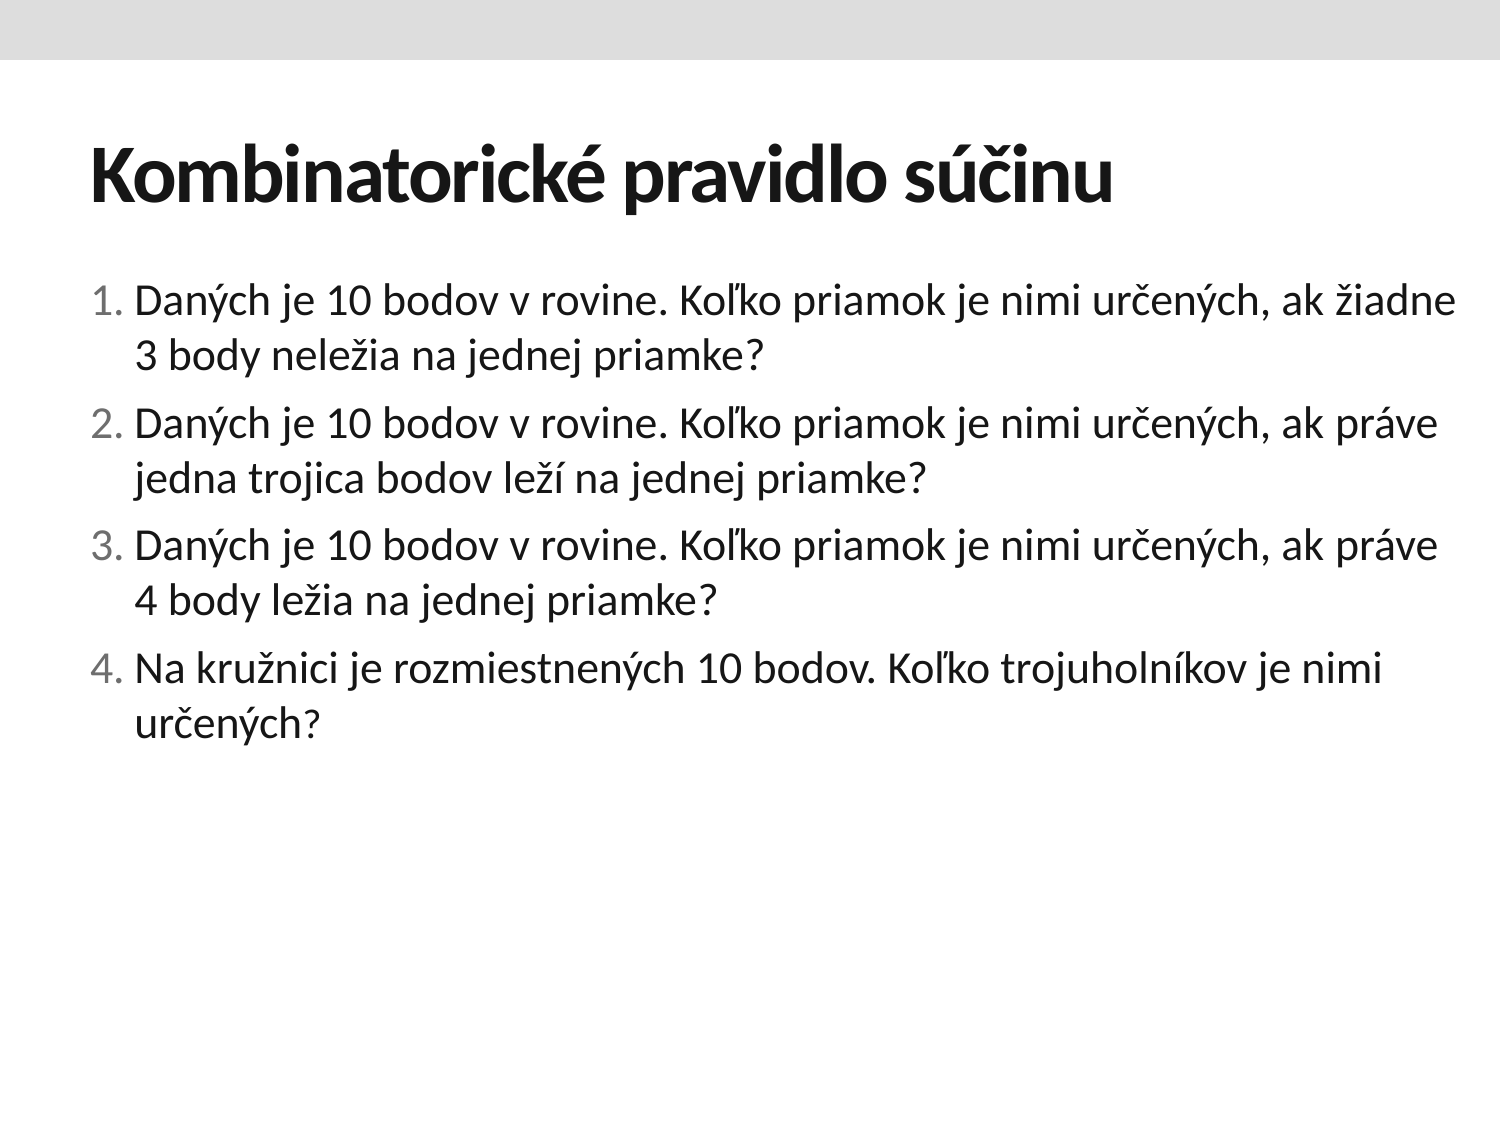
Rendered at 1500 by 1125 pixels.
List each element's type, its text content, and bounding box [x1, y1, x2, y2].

title Kombinatorické pravidlo súčinu [75, 87, 1425, 250]
list Daných je 10 bodov v rovine. Koľko priamok je nimi určených, ak žiadne 3 body neležia na jednej priamke? Daných je 10 bodov v rovine. Koľko priamok je nimi určených, ak práve jedna trojica bodov leží na jednej priamke? Daných je 10 bodov v rovine. Koľko priamok je nimi určených, ak práve 4 body ležia na jednej priamke? Na kružnici je rozmiestnených 10 bodov. Koľko trojuholníkov je nimi určených? [75, 262, 1483, 1106]
